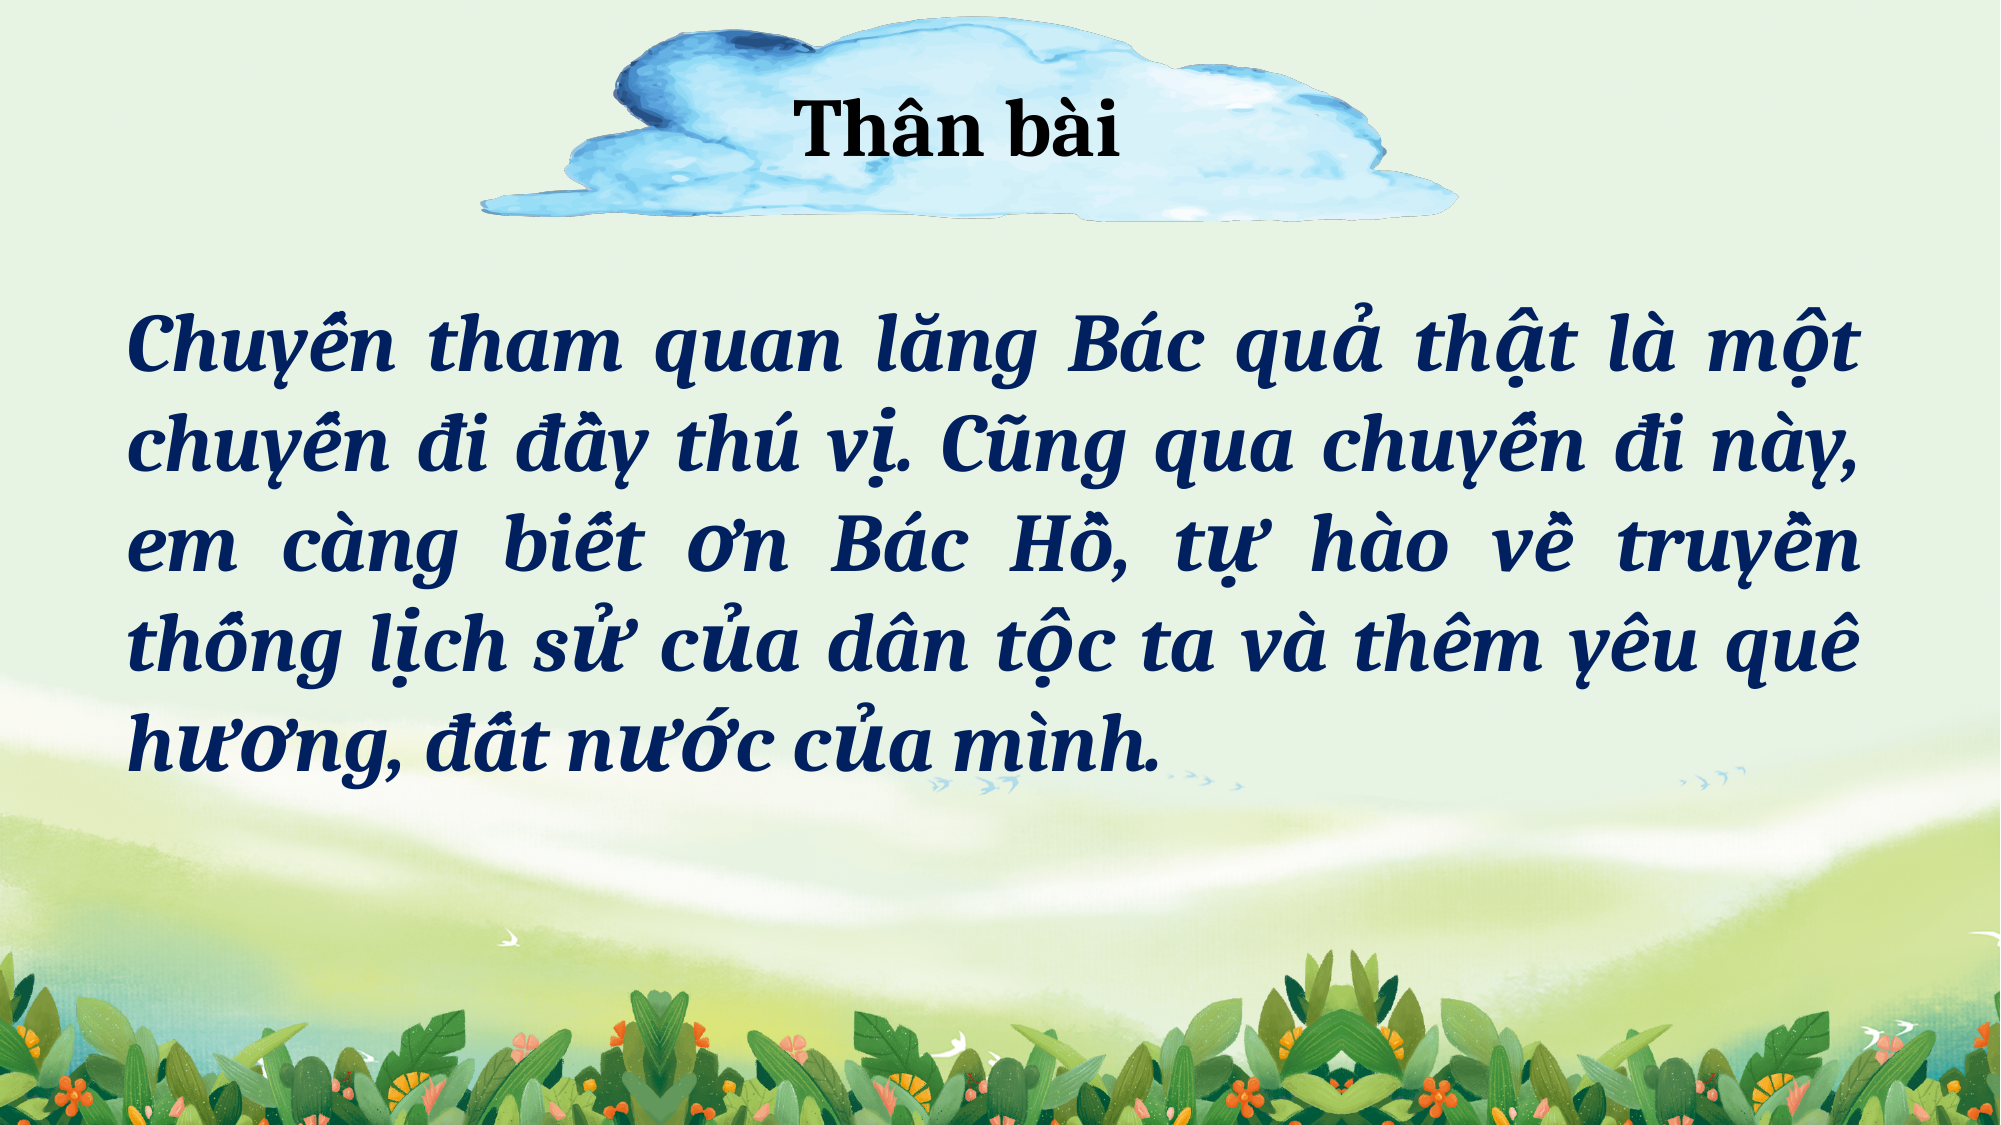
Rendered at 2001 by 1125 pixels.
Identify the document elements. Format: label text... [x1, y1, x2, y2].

picture [0, 0, 2000, 1125]
list Chuyến tham quan lăng Bác quả thật là một chuyến đi đầy thú vị. Cũng qua chuyến đi này, em càng biết ơn Bác Hồ, tự hào về truyền thống lịch sử của dân tộc ta và thêm yêu quê hương, đất nước của mình. [110, 280, 1877, 496]
